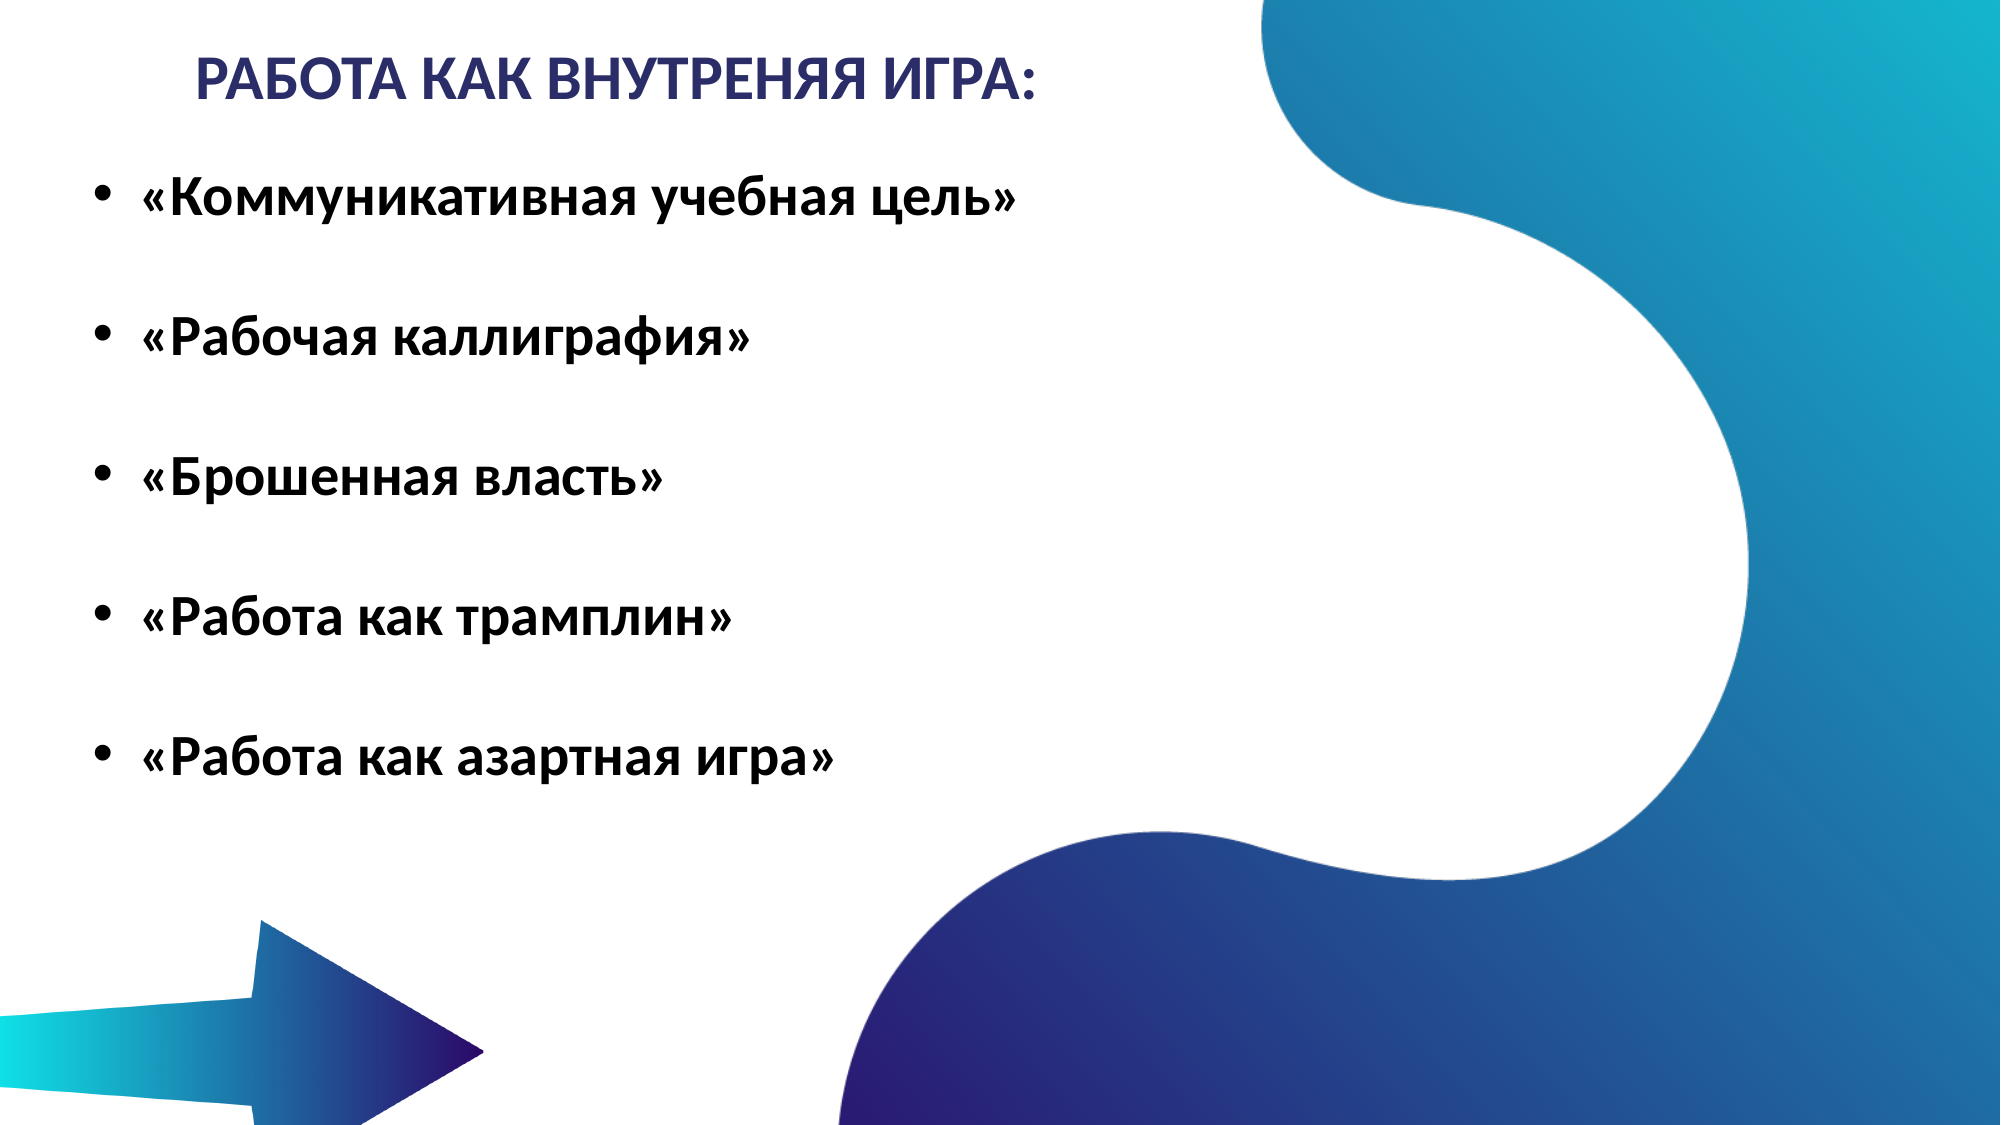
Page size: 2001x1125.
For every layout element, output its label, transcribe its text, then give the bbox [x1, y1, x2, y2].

text_box «Коммуникативная учебная цель» «Рабочая каллиграфия» «Брошенная власть» «Работа как трамплин» «Работа как азартная игра» [77, 150, 1235, 795]
title РАБОТА КАК ВНУТРЕНЯЯ ИГРА: [180, 36, 1322, 198]
picture [0, 0, 2000, 1125]
